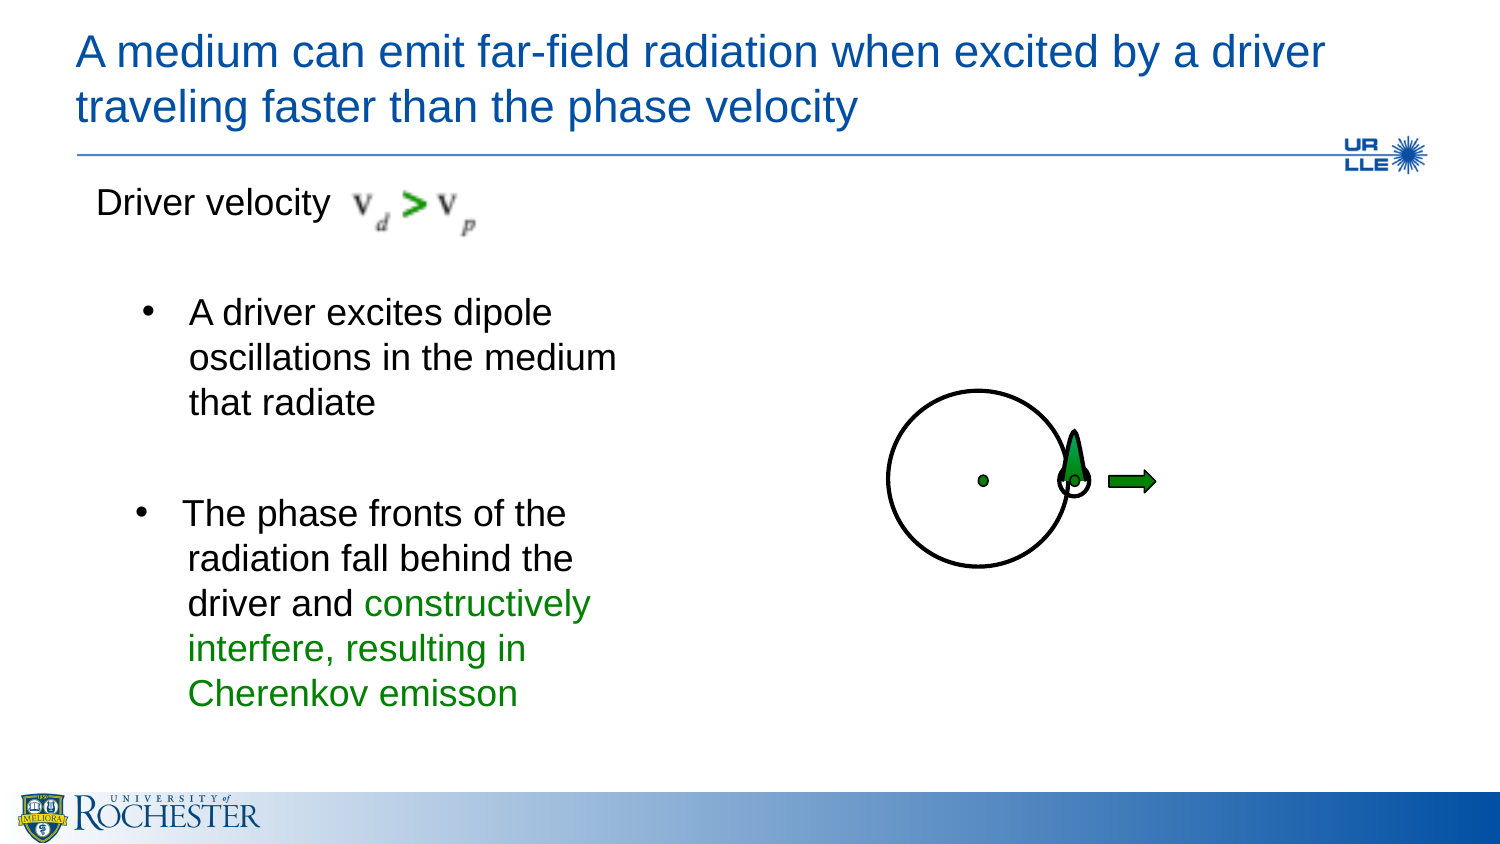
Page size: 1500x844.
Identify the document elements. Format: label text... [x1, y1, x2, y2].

text_box The phase fronts of the radiation fall behind the driver and constructively interfere, resulting in Cherenkov emisson [120, 481, 617, 722]
text_box [1059, 468, 1090, 497]
text_box Driver velocity [81, 170, 346, 231]
picture [75, 132, 1429, 179]
text_box A driver excites dipole oscillations in the medium that radiate [127, 280, 643, 431]
text_box [978, 475, 989, 487]
text_box [1069, 475, 1080, 487]
text_box [1108, 470, 1156, 493]
title A medium can emit far-field radiation when excited by a driver traveling faster than the phase velocity [75, 7, 1427, 147]
text_box [1061, 431, 1087, 482]
text_box [888, 390, 1067, 567]
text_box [347, 170, 479, 240]
